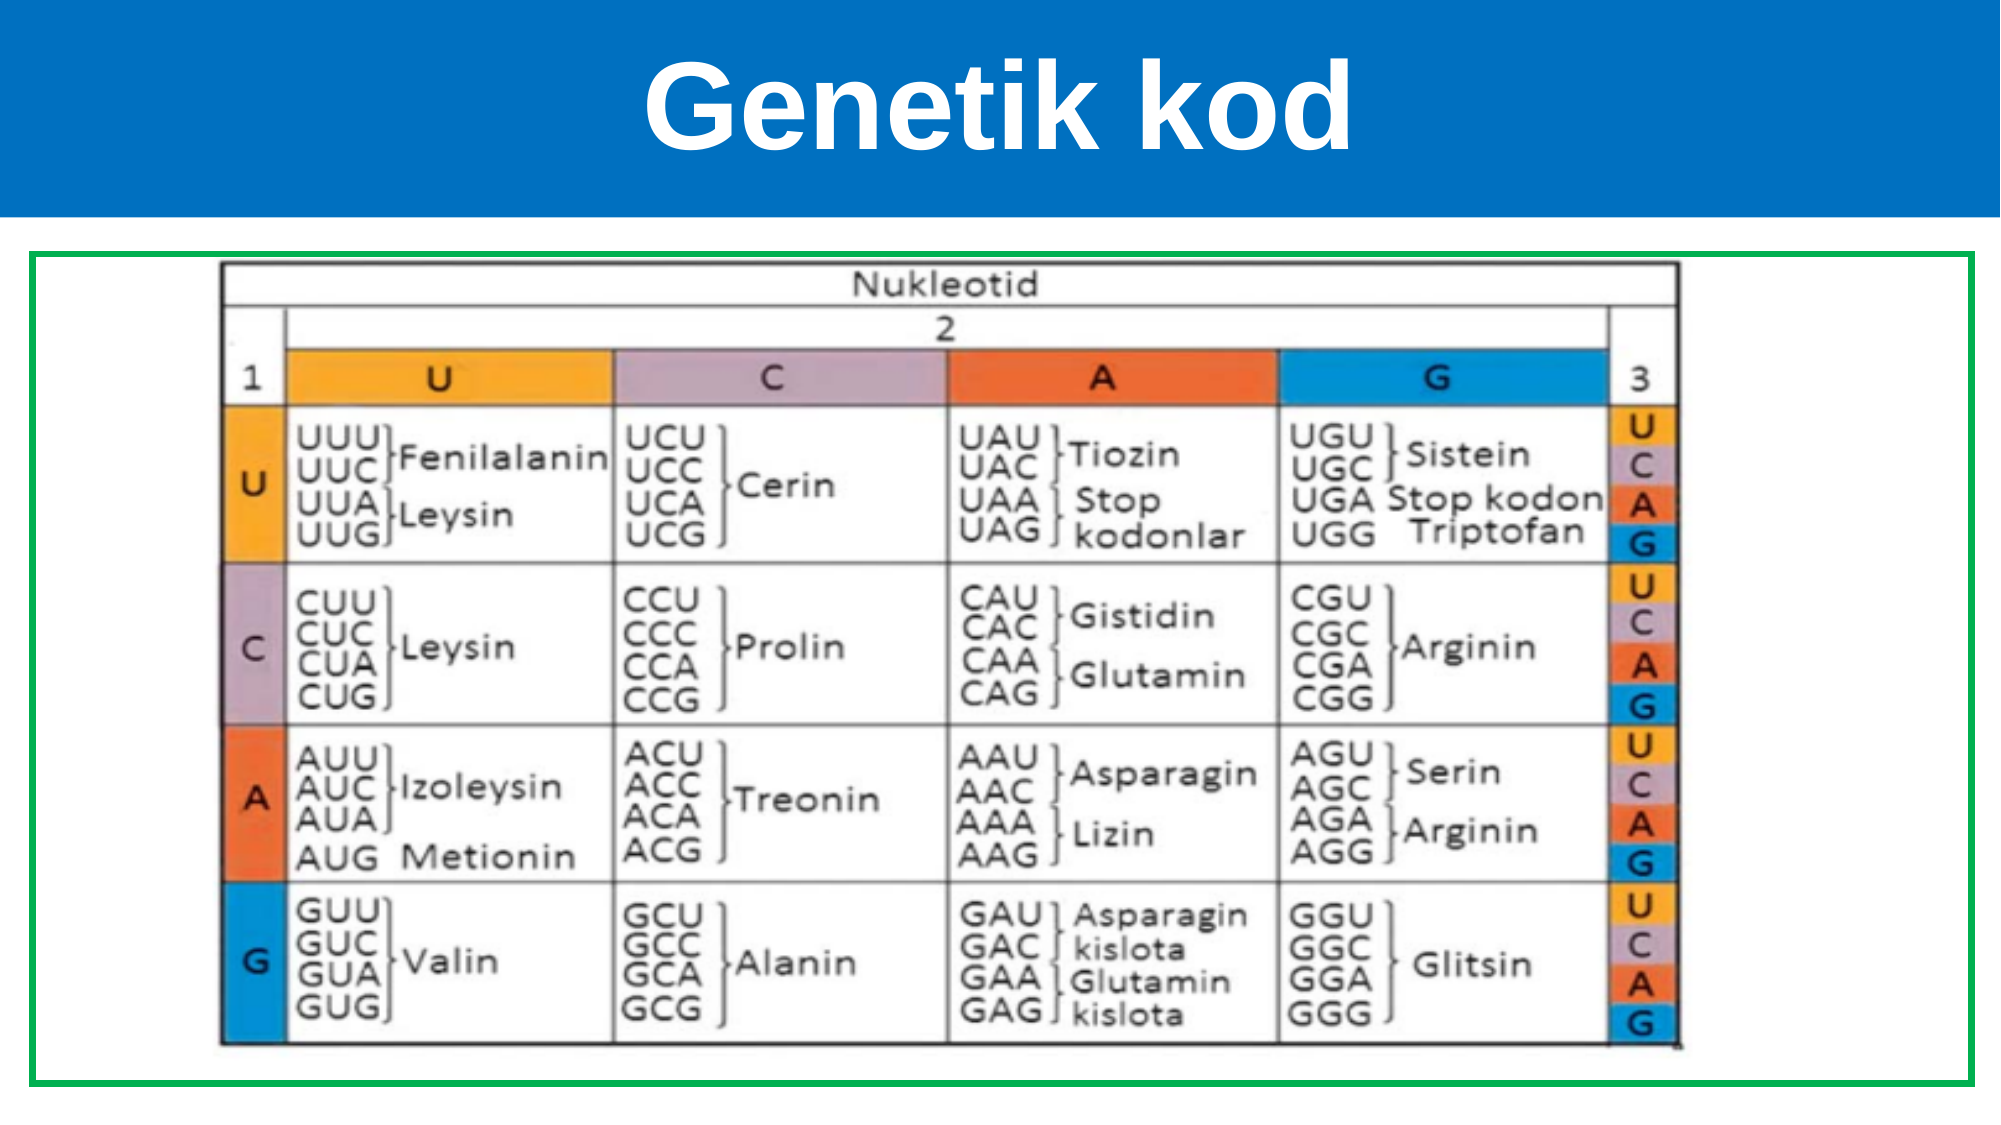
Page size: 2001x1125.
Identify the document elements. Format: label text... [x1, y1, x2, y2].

text_box [32, 253, 1973, 1085]
title Genetik kod [0, 0, 2000, 218]
picture [204, 257, 1709, 1068]
